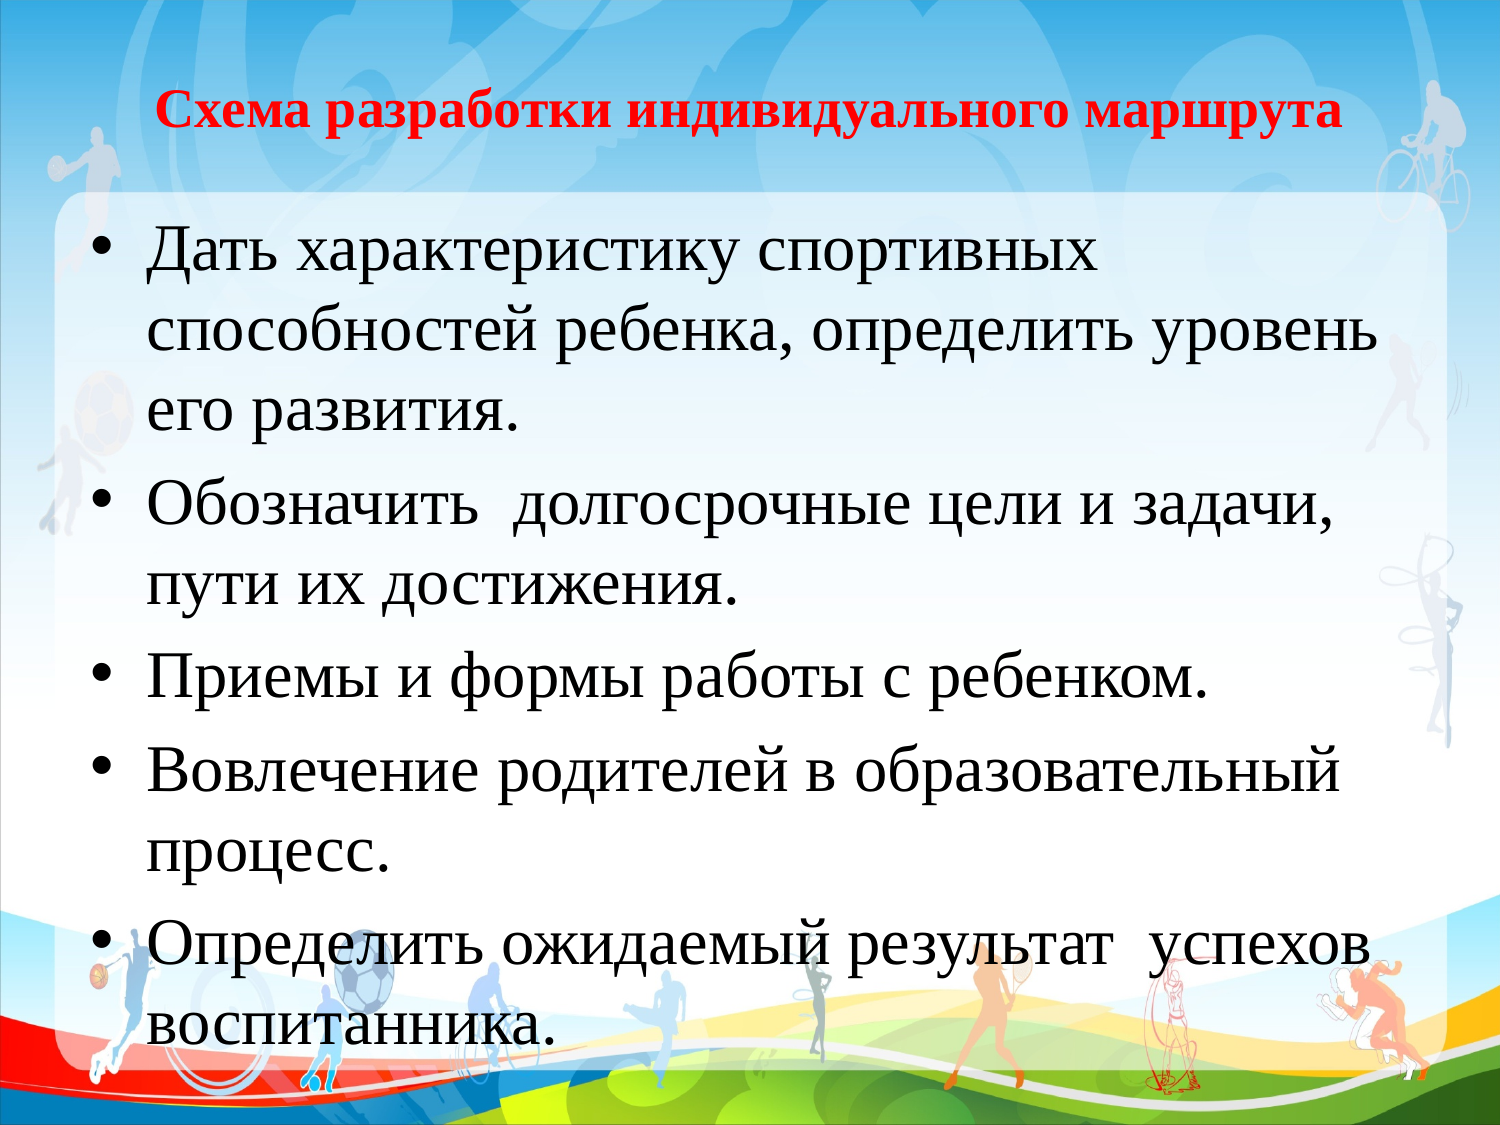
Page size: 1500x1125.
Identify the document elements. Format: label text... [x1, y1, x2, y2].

picture [0, 0, 1500, 1125]
title Схема разработки индивидуального маршрута [75, 45, 1425, 196]
list Дать характеристику спортивных способностей ребенка, определить уровень его развития. Обозначить долгосрочные цели и задачи, пути их достижения. Приемы и формы работы с ребенком. Вовлечение родителей в образовательный процесс. Определить ожидаемый результат успехов воспитанника. [75, 196, 1459, 1083]
